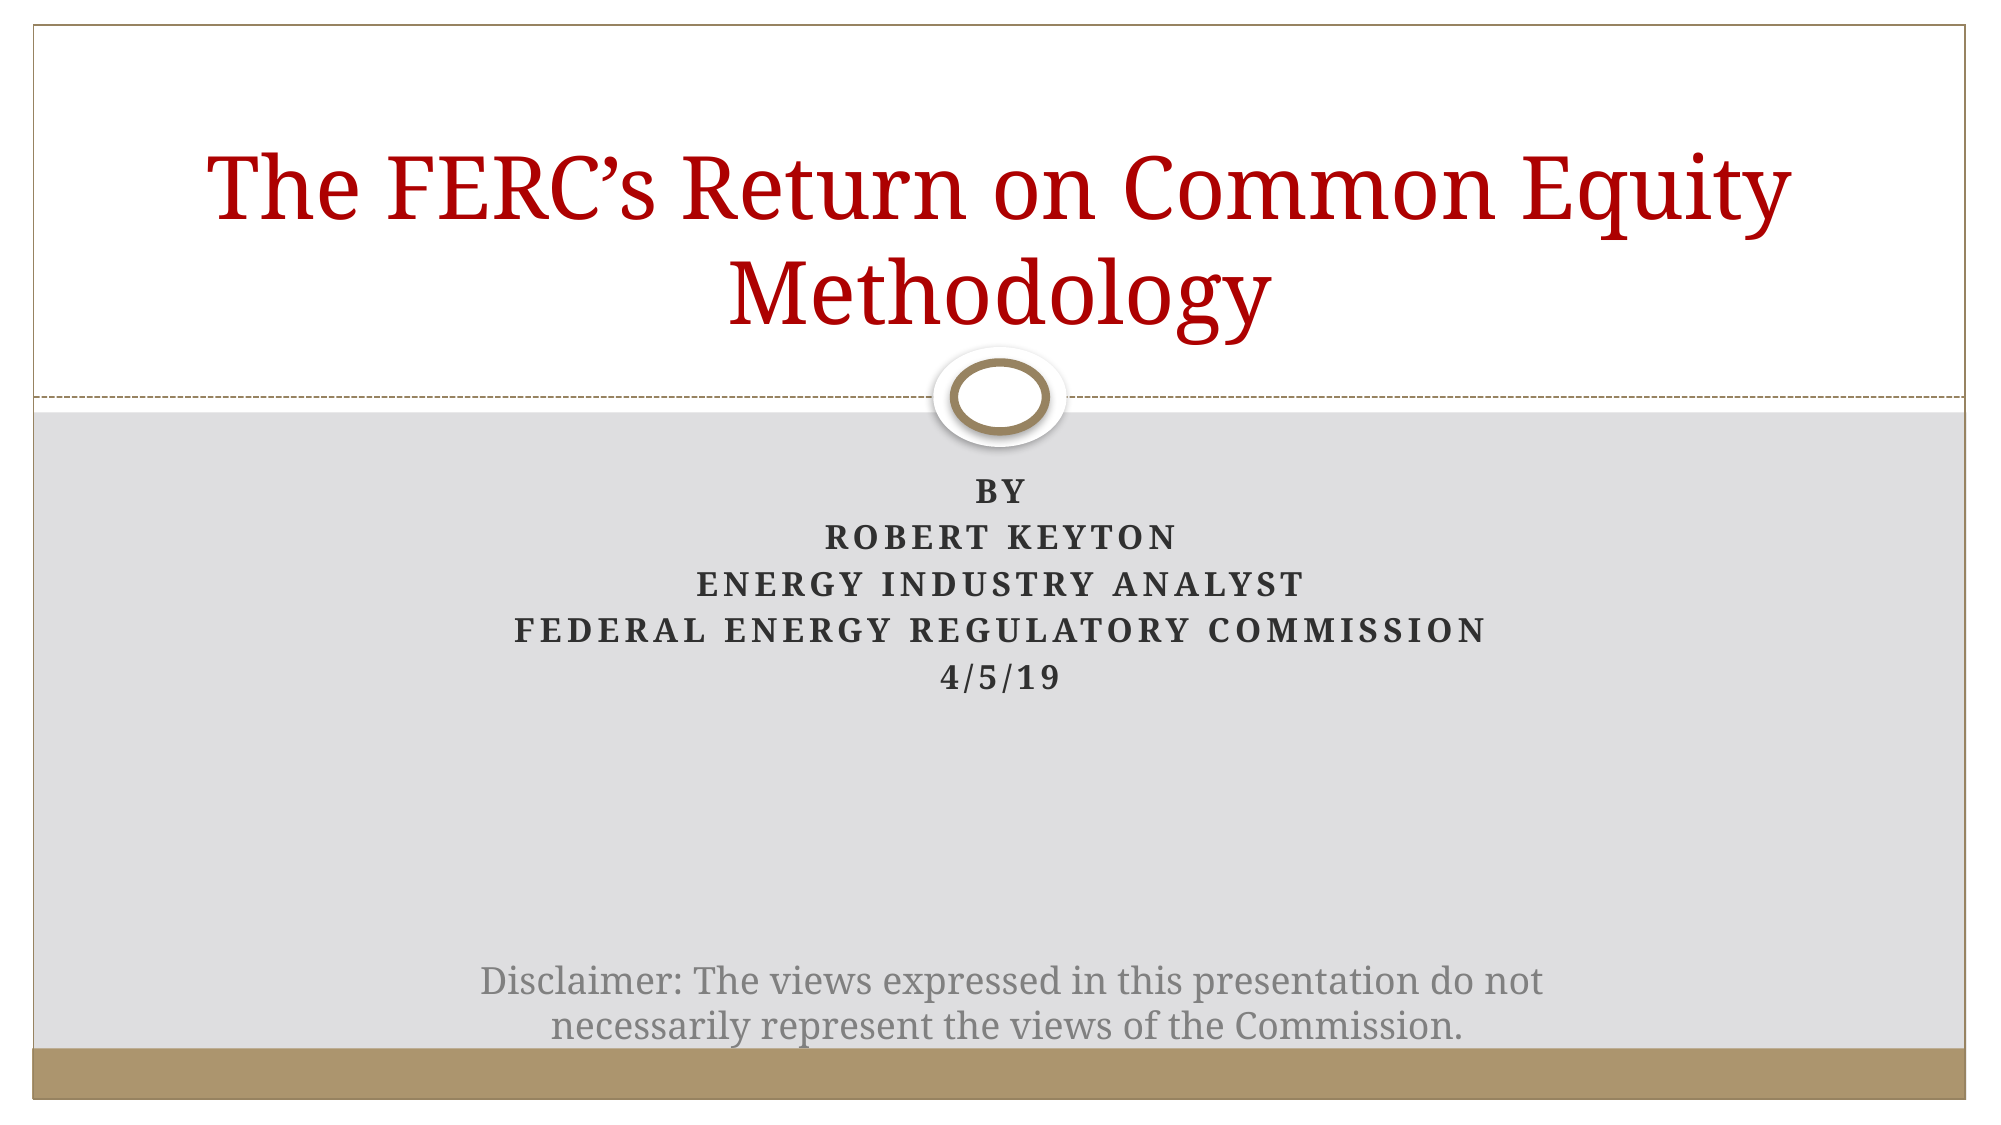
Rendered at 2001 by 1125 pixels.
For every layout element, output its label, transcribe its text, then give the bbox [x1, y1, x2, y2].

title The FERC’s Return on Common Equity Methodology [150, 62, 1850, 350]
text_box Disclaimer: The views expressed in this presentation do not necessarily represent the views of the Commission. [399, 949, 1625, 1055]
subtitle By Robert Keyton Energy industry analyst Federal Energy Regulatory commission 4/5/19 [450, 462, 1550, 750]
